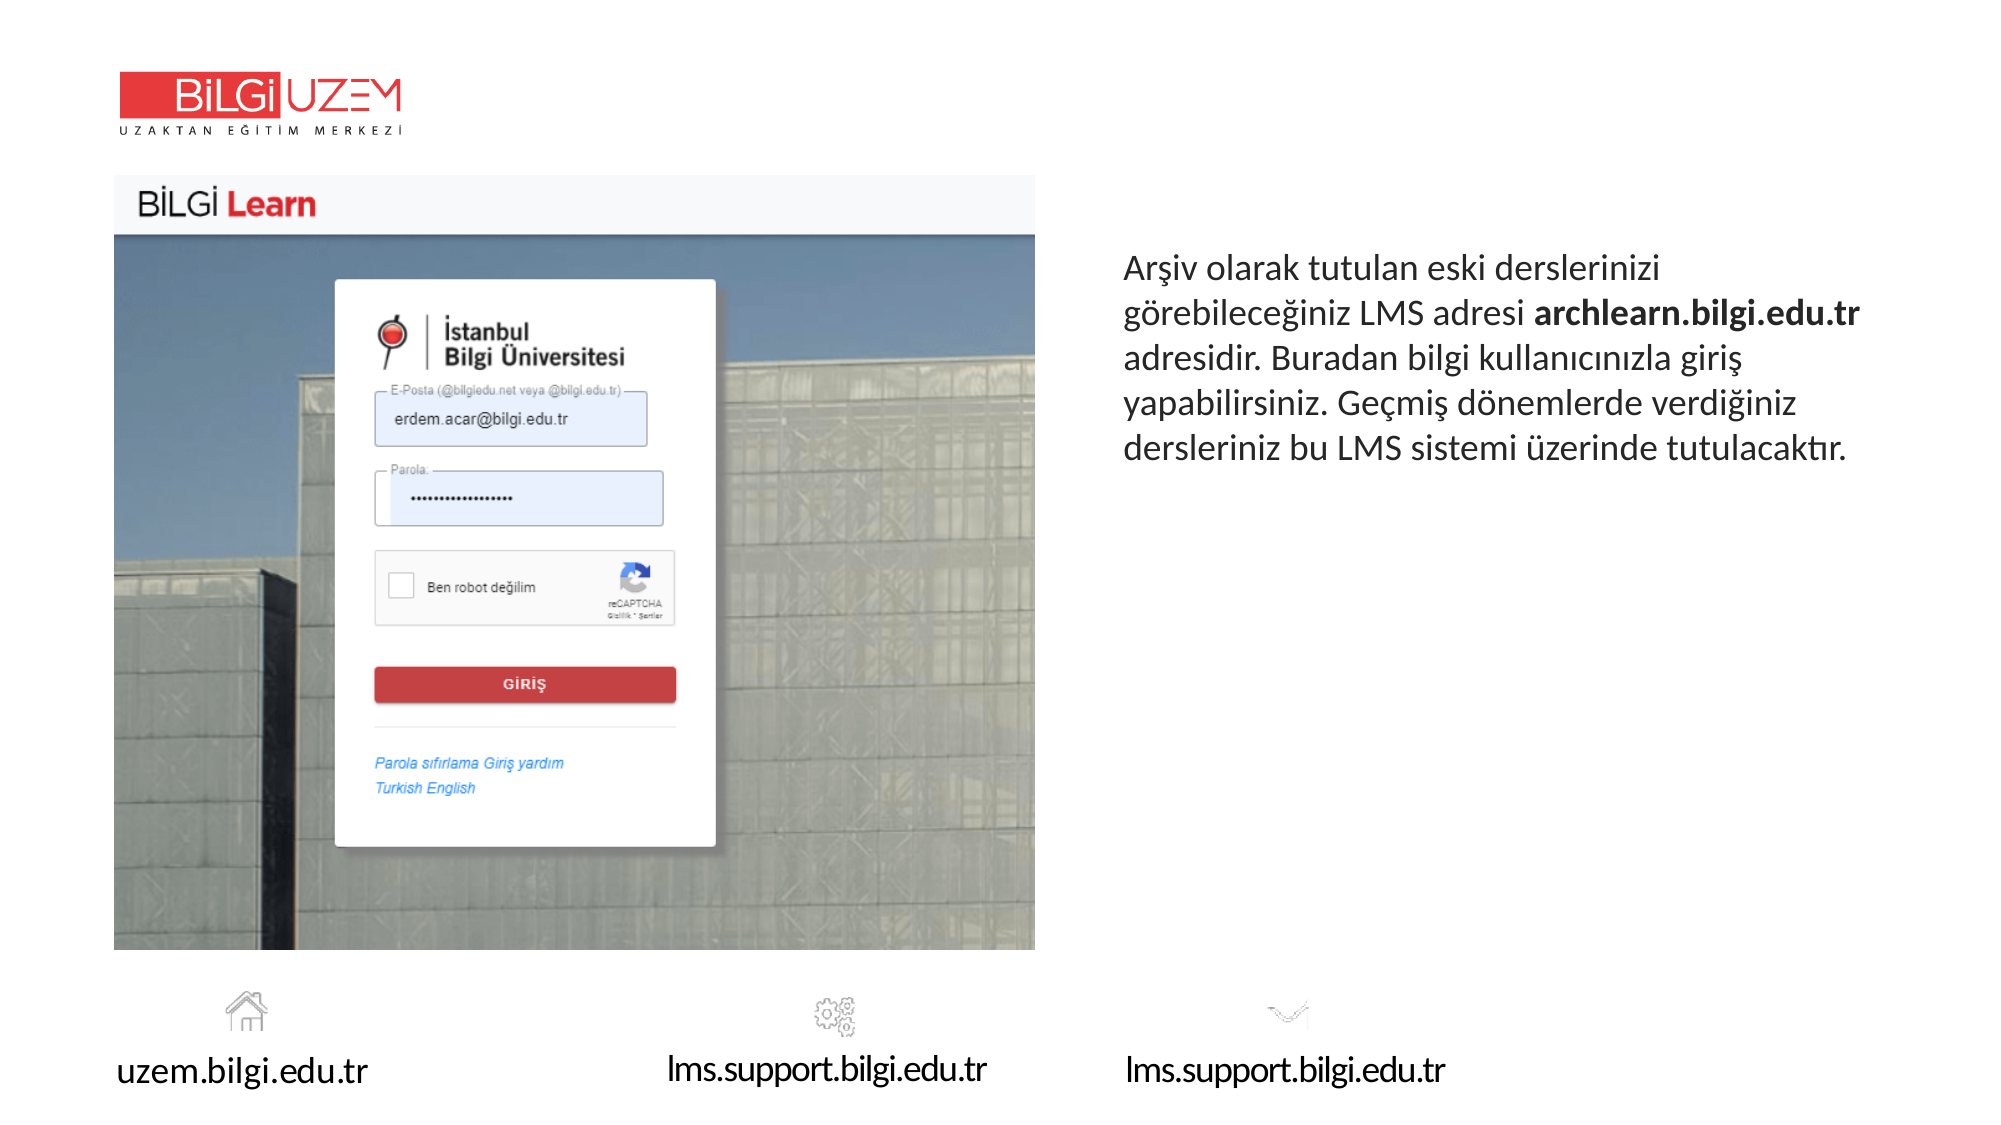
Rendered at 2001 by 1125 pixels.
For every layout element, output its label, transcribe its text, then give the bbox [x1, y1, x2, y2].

text_box Arşiv olarak tutulan eski derslerinizi görebileceğiniz LMS adresi archlearn.bilgi.edu.tr adresidir. Buradan bilgi kullanıcınızla giriş yapabilirsiniz. Geçmiş dönemlerde verdiğiniz dersleriniz bu LMS sistemi üzerinde tutulacaktır. [1123, 241, 1884, 514]
picture [114, 66, 406, 139]
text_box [114, 991, 1483, 1095]
picture [114, 175, 1035, 950]
